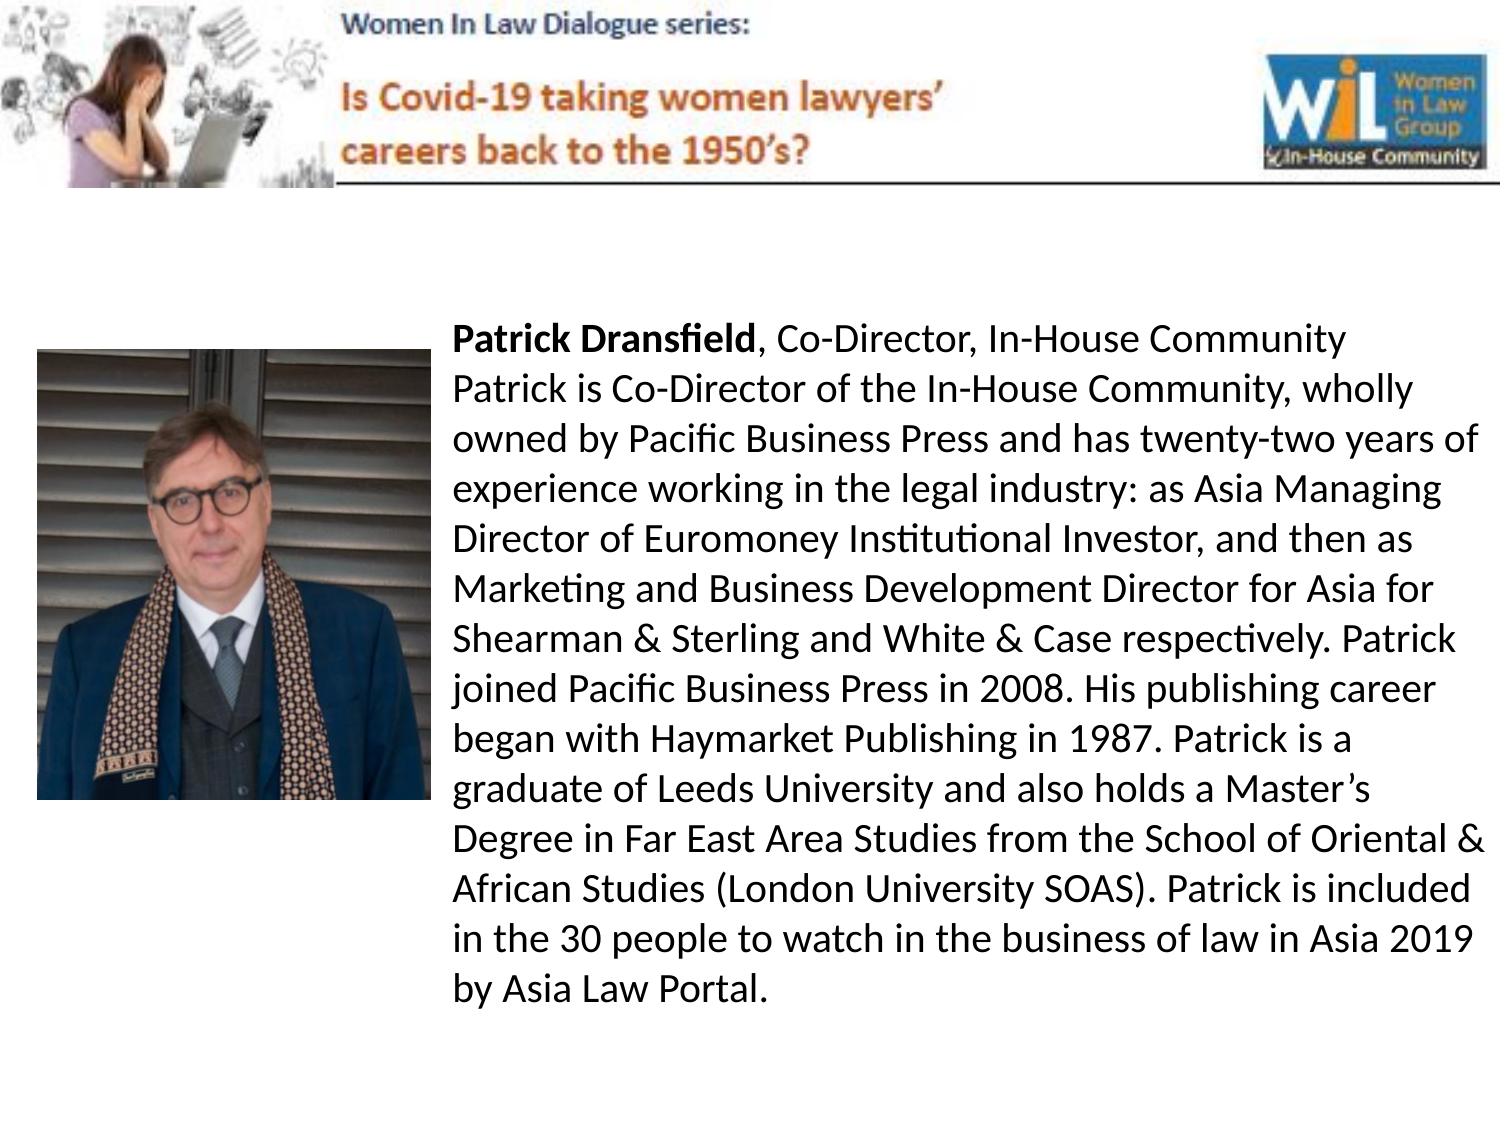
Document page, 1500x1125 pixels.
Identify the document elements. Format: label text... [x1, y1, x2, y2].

picture [37, 349, 431, 801]
picture [0, 0, 1500, 188]
text_box Patrick Dransfield, Co-Director, In-House Community Patrick is Co-Director of the In-House Community, wholly owned by Pacific Business Press and has twenty-two years of experience working in the legal industry: as Asia Managing Director of Euromoney Institutional Investor, and then as Marketing and Business Development Director for Asia for Shearman & Sterling and White & Case respectively. Patrick joined Pacific Business Press in 2008. His publishing career began with Haymarket Publishing in 1987. Patrick is a graduate of Leeds University and also holds a Master’s Degree in Far East Area Studies from the School of Oriental & African Studies (London University SOAS). Patrick is included in the 30 people to watch in the business of law in Asia 2019 by Asia Law Portal. [437, 302, 1500, 1018]
